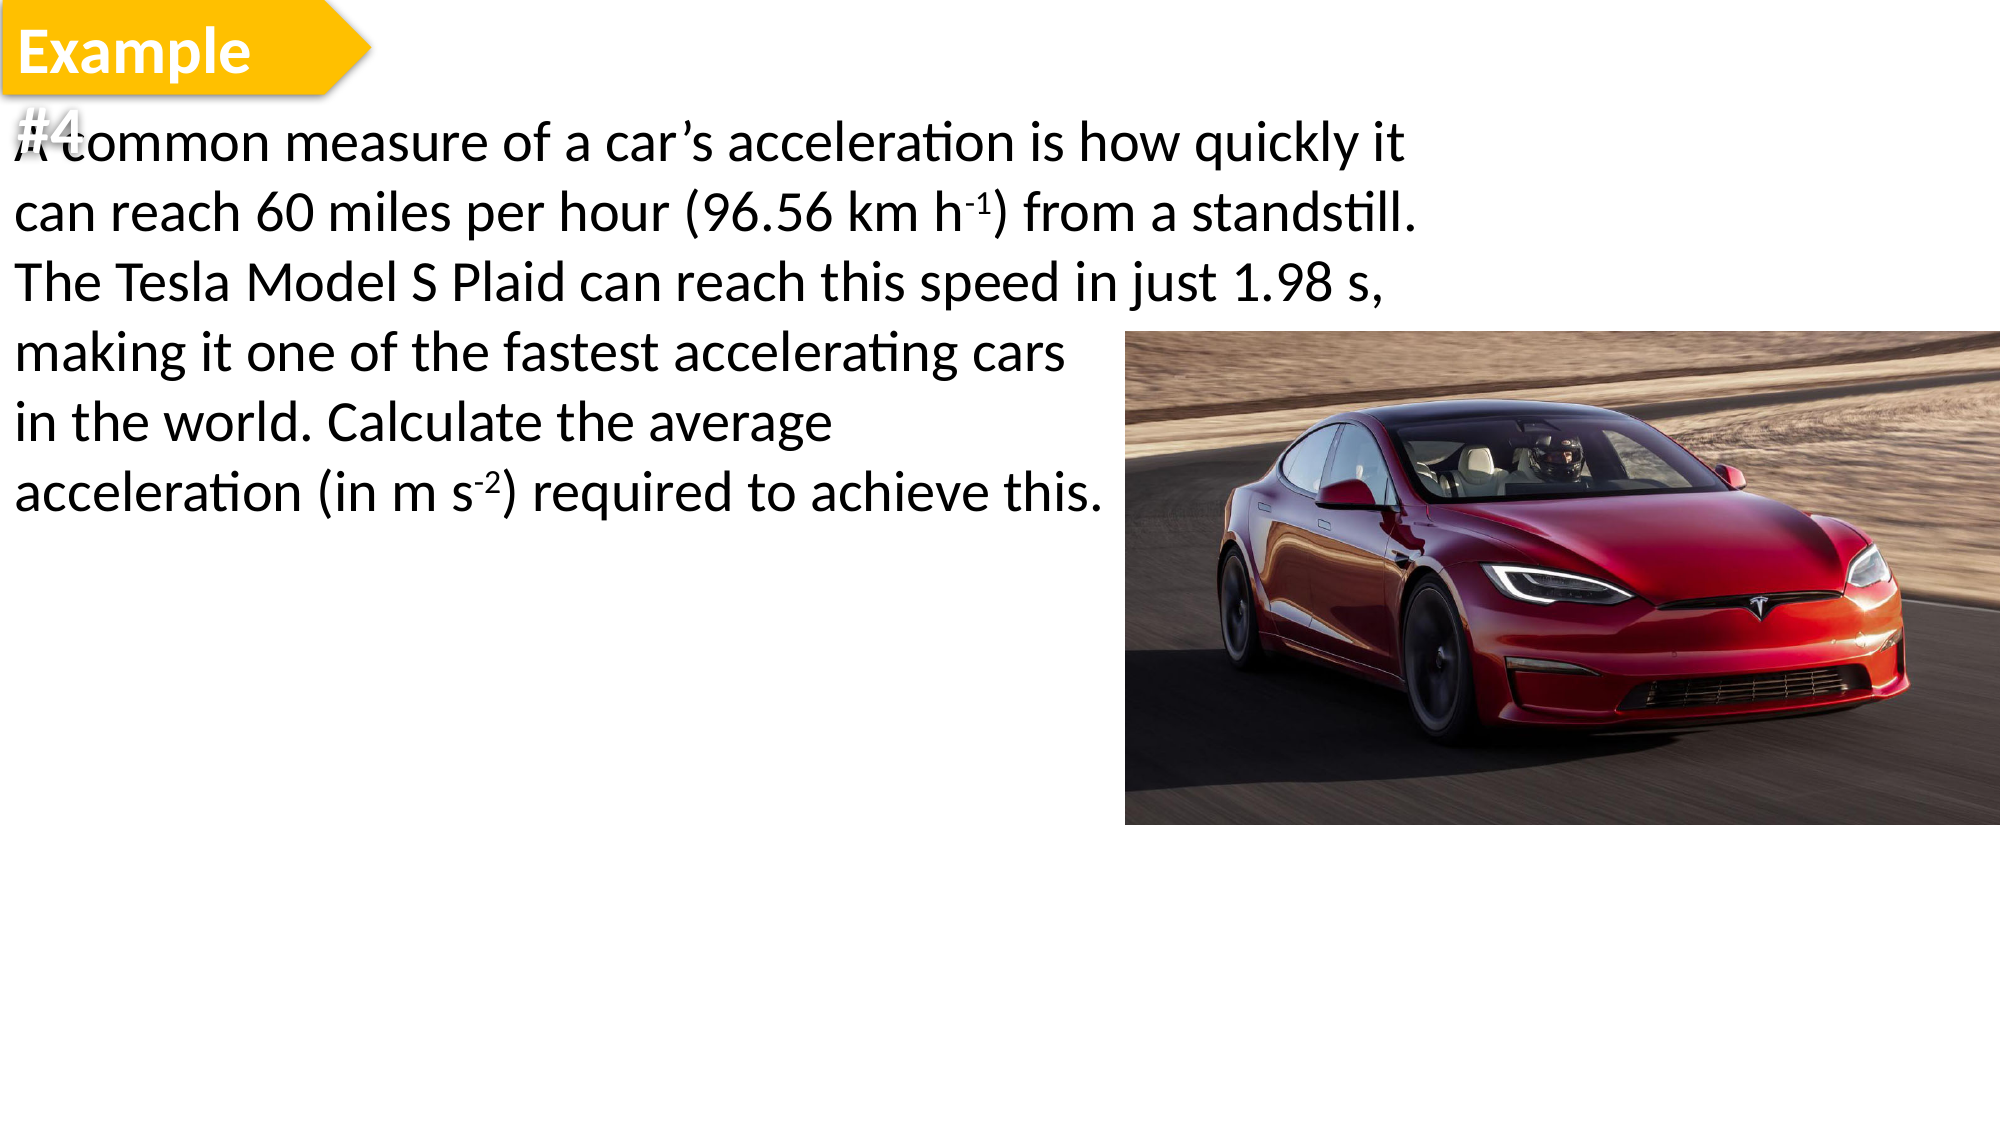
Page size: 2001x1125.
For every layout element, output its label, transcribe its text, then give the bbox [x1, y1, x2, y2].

text_box Example #4 [2, 0, 372, 95]
picture [1125, 331, 2000, 825]
